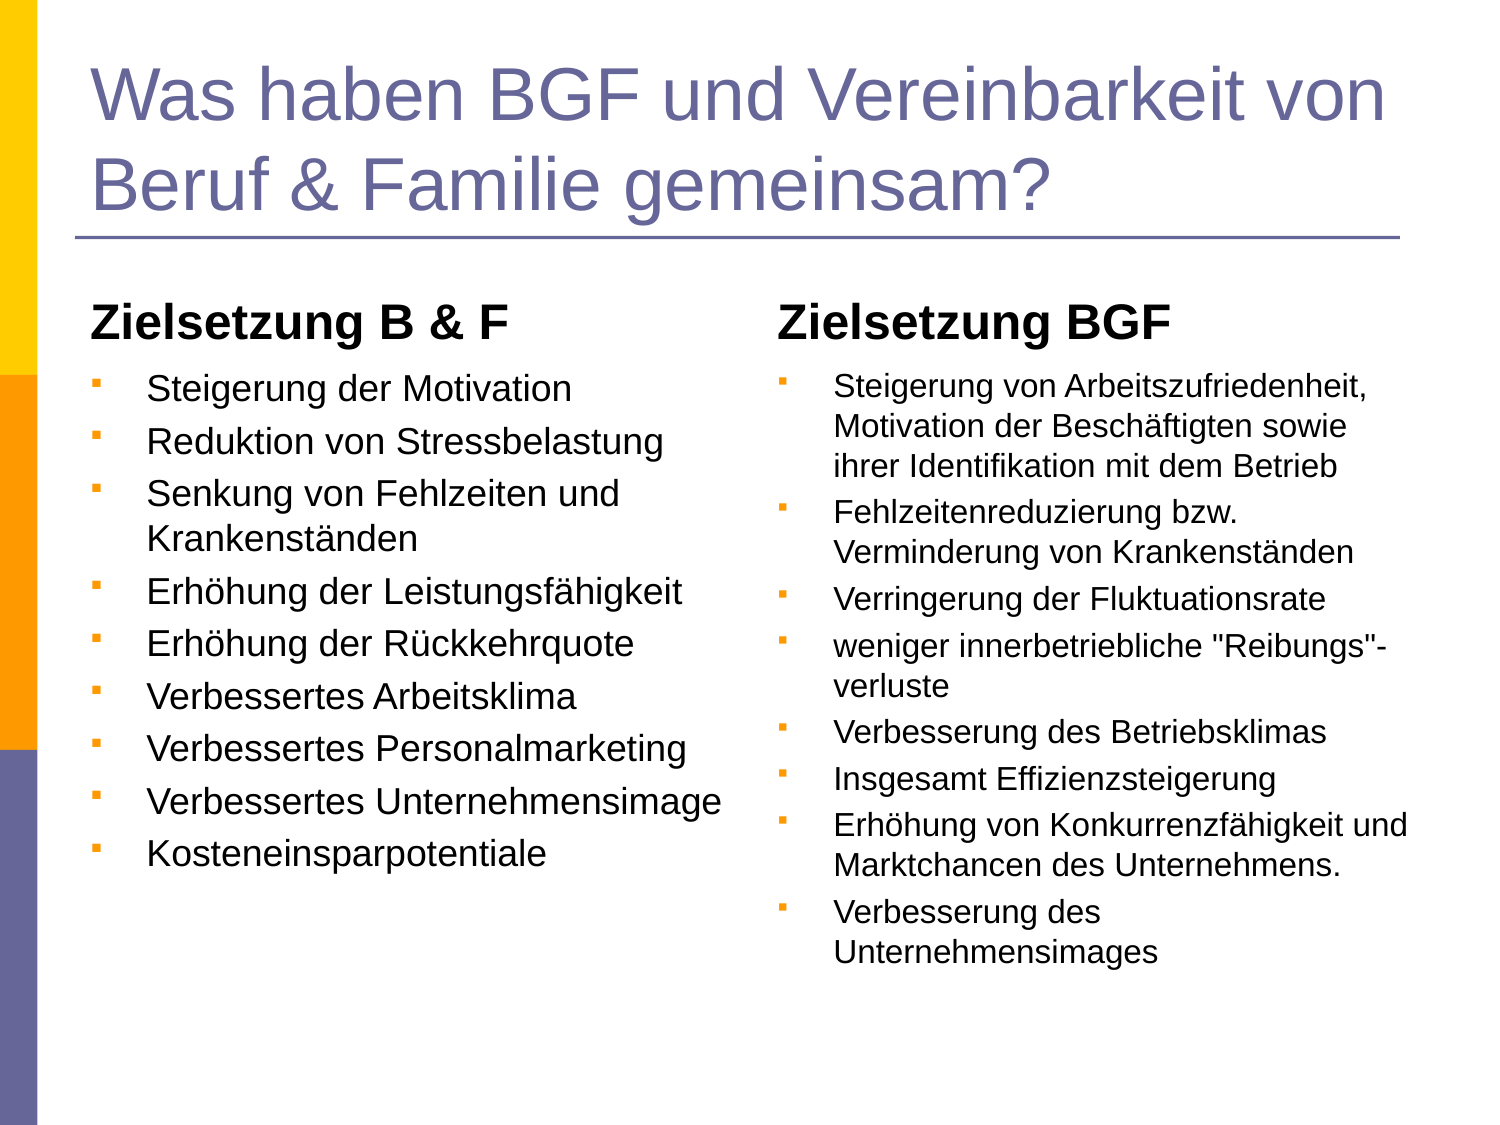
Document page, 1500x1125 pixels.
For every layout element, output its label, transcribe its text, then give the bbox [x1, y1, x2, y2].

list Steigerung von Arbeitszufriedenheit, Motivation der Beschäftigten sowie ihrer Identifikation mit dem Betrieb Fehlzeitenreduzierung bzw. Verminderung von Krankenständen Verringerung der Fluktuationsrate weniger innerbetriebliche "Reibungs"-verluste Verbesserung des Betriebsklimas Insgesamt Effizienzsteigerung Erhöhung von Konkurrenzfähigkeit und Marktchancen des Unternehmens. Verbesserung des Unternehmensimages [761, 356, 1425, 1005]
list Zielsetzung B & F [75, 251, 738, 356]
title Was haben BGF und Vereinbarkeit von Beruf & Familie gemeinsam? [75, 45, 1425, 233]
list Steigerung der Motivation Reduktion von Stressbelastung Senkung von Fehlzeiten und Krankenständen Erhöhung der Leistungsfähigkeit Erhöhung der Rückkehrquote Verbessertes Arbeitsklima Verbessertes Personalmarketing Verbessertes Unternehmensimage Kosteneinsparpotentiale [75, 356, 738, 1005]
list Zielsetzung BGF [761, 251, 1425, 356]
